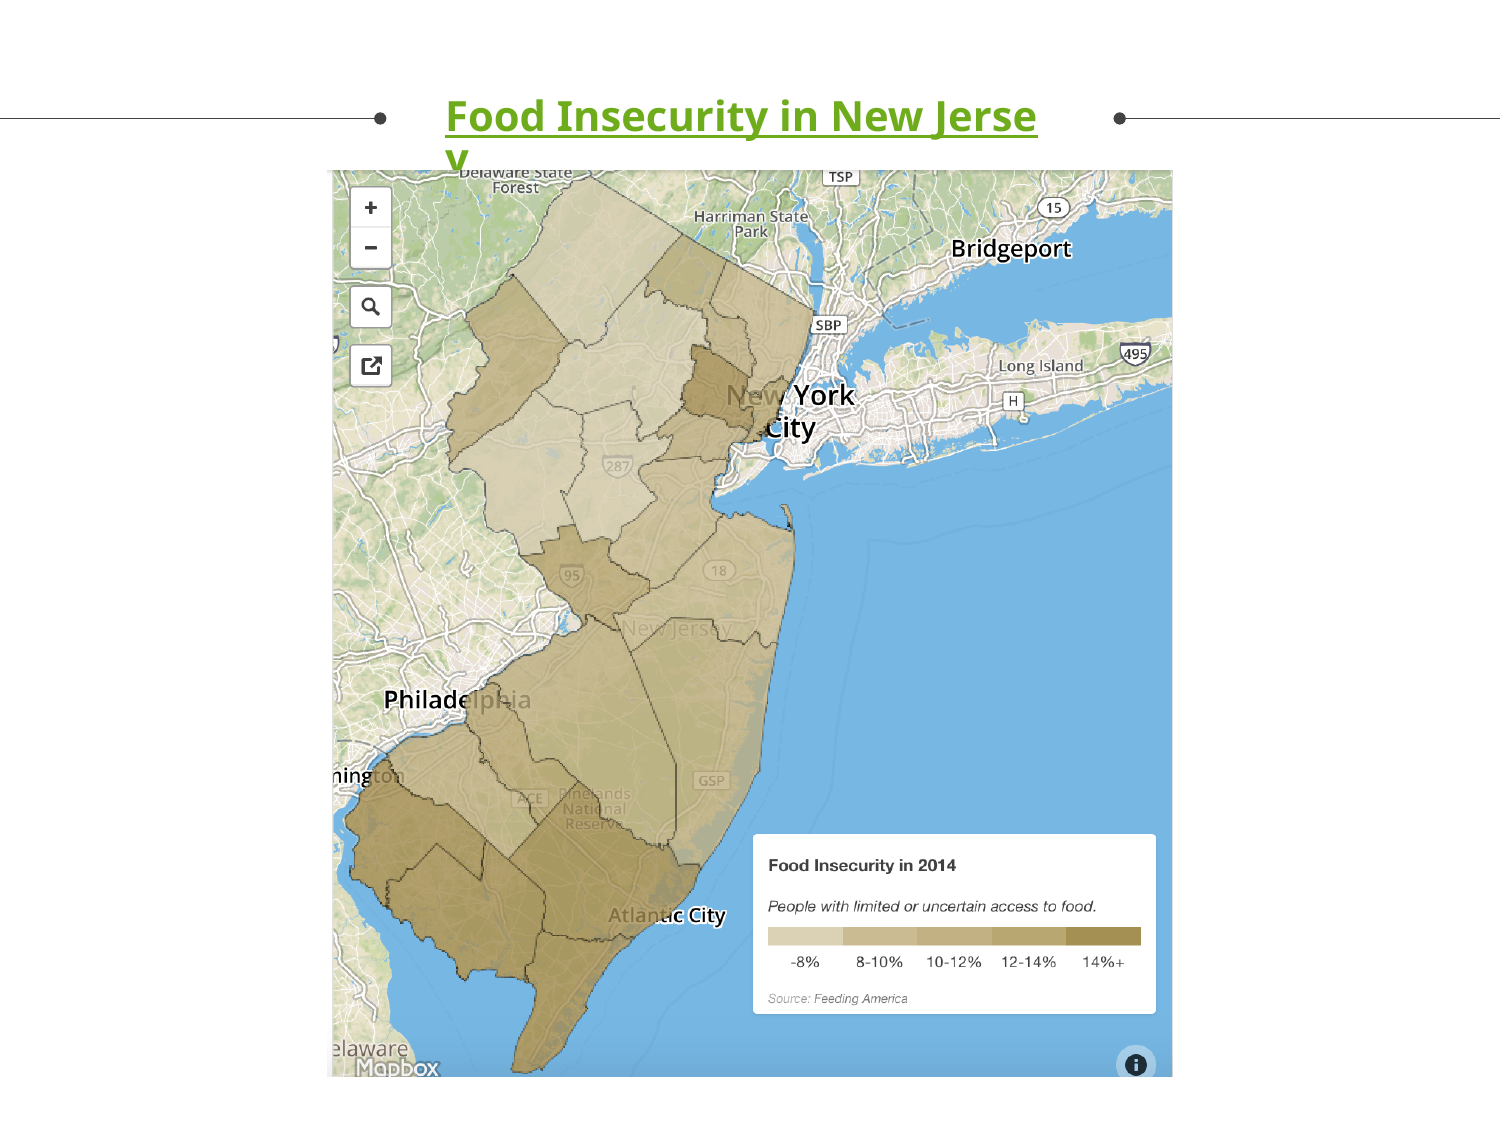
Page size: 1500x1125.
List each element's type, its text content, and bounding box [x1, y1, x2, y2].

picture [327, 170, 1173, 1078]
title Food Insecurity in New Jersey [430, 24, 1070, 168]
